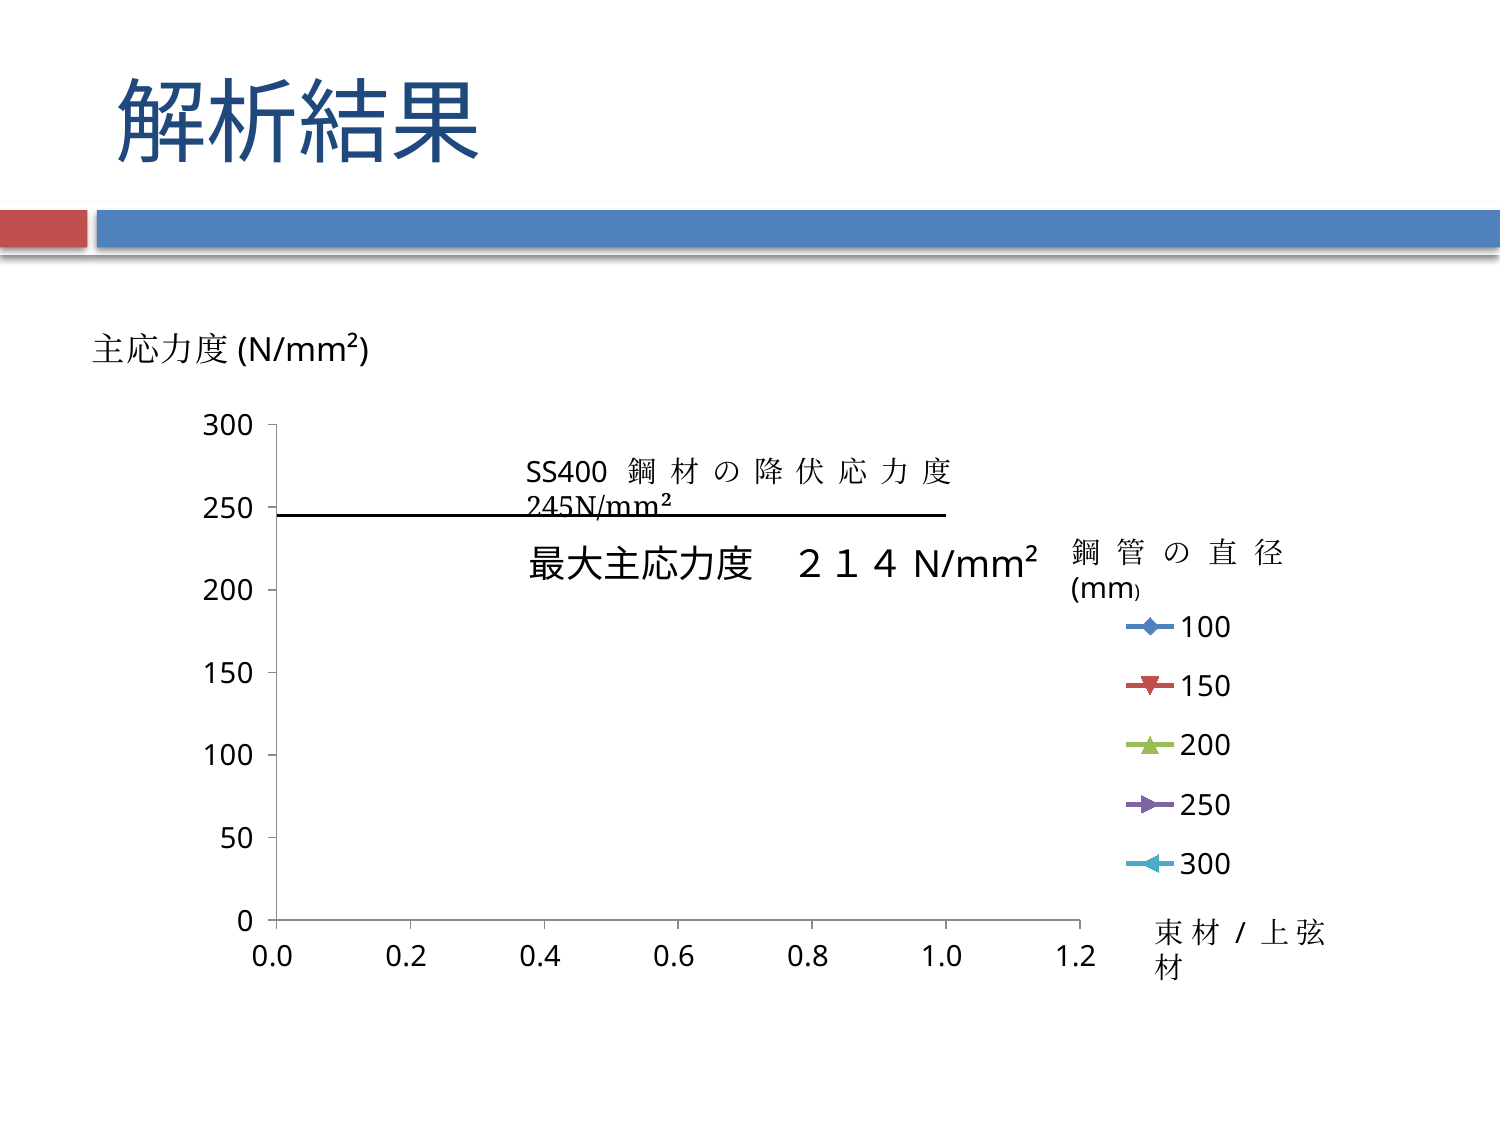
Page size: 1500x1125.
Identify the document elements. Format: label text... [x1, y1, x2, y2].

text_box 主応力度(N/mm²) [76, 321, 384, 389]
text_box 束材/上弦材 [1268, 907, 1341, 961]
title 解析結果 [100, 37, 1438, 200]
text_box 鋼管の直径(mm) [1268, 527, 1306, 594]
chart [180, 391, 1264, 988]
